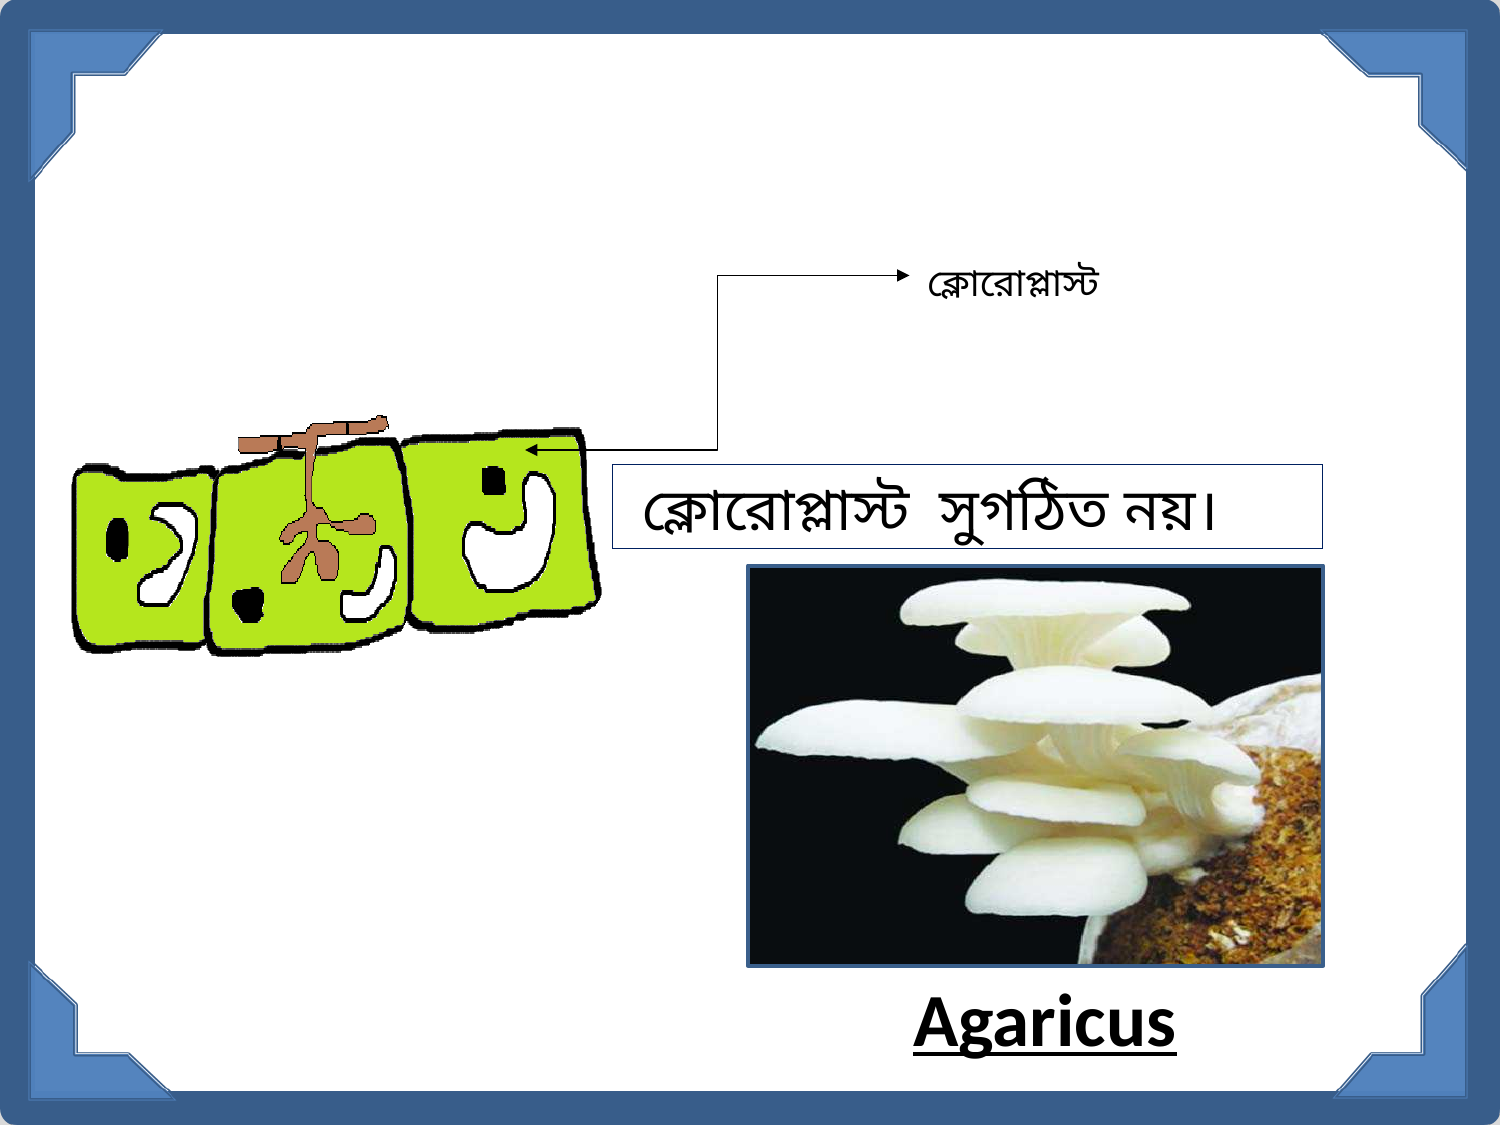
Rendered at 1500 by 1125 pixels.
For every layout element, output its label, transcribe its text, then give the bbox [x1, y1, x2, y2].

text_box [524, 275, 910, 451]
text_box [746, 564, 1325, 968]
text_box ক্লোরোপ্লাস্ট [912, 251, 1178, 312]
text_box Agaricus [770, 964, 1321, 1069]
picture [0, 0, 1500, 1125]
text_box ক্লোরোপ্লাস্ট সুগঠিত নয়। [755, 464, 1323, 549]
